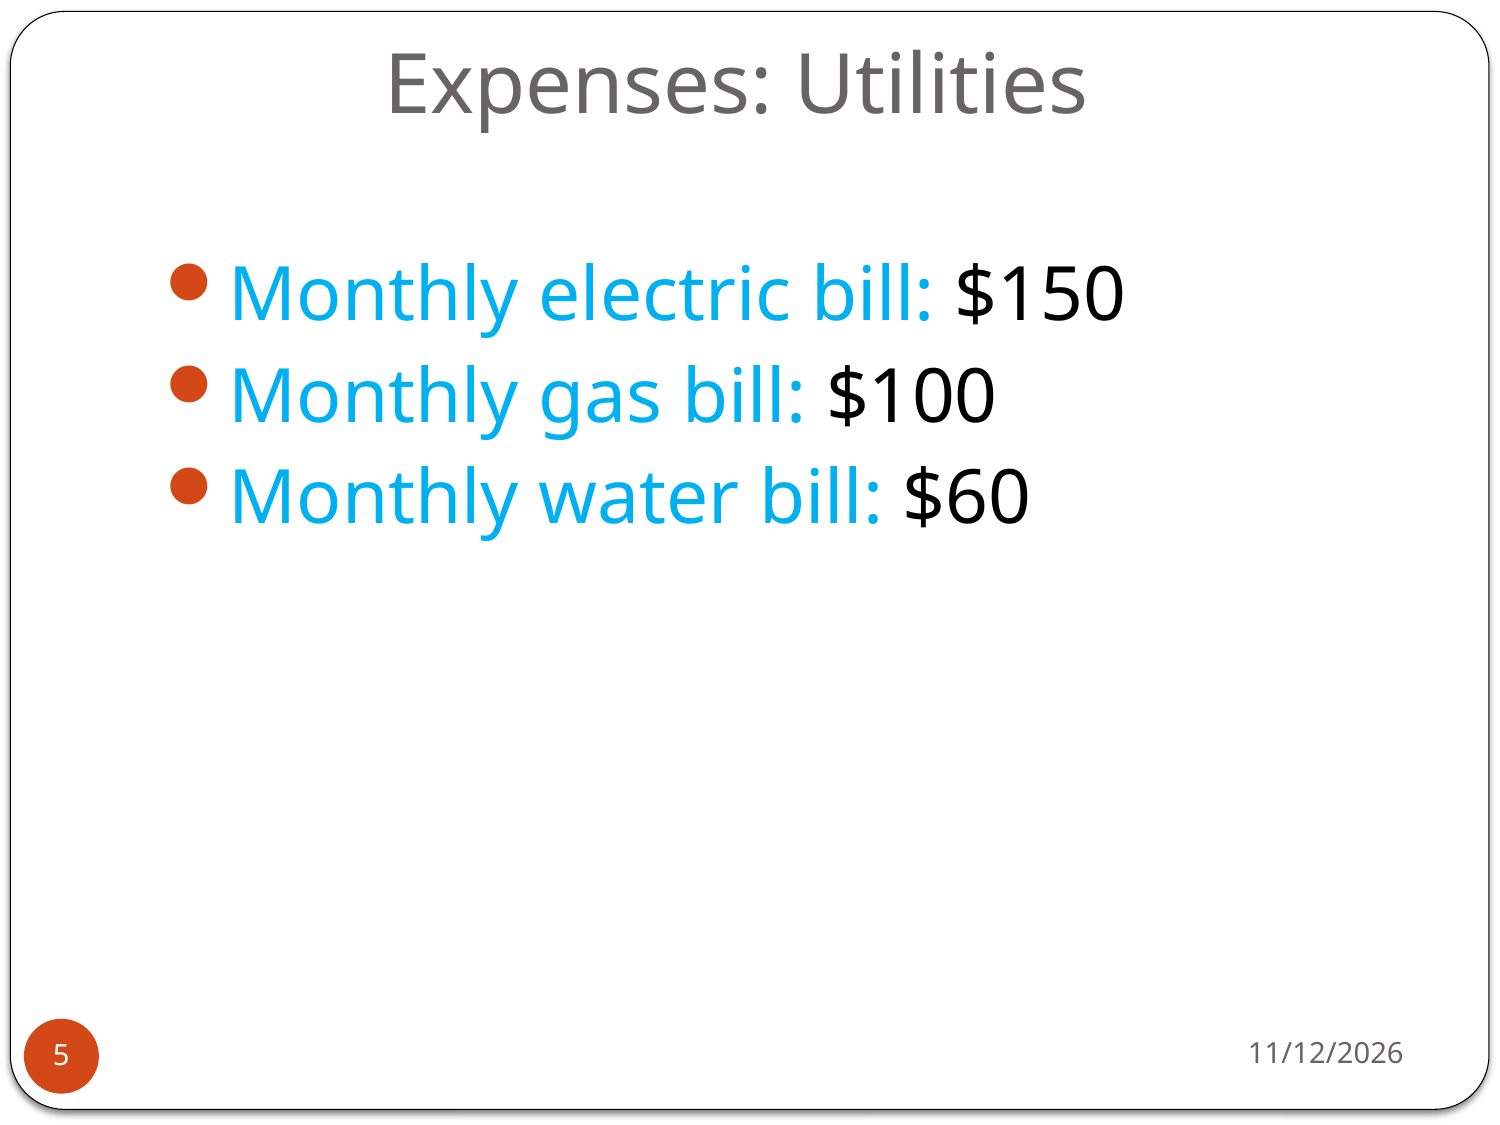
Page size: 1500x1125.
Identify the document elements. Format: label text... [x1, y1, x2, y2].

title Expenses: Utilities [98, 50, 1374, 146]
list Monthly electric bill: $150 Monthly gas bill: $100 Monthly water bill: $60 [150, 237, 1425, 988]
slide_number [1012, 1015, 1419, 1094]
slide_number 5 [23, 1018, 99, 1094]
